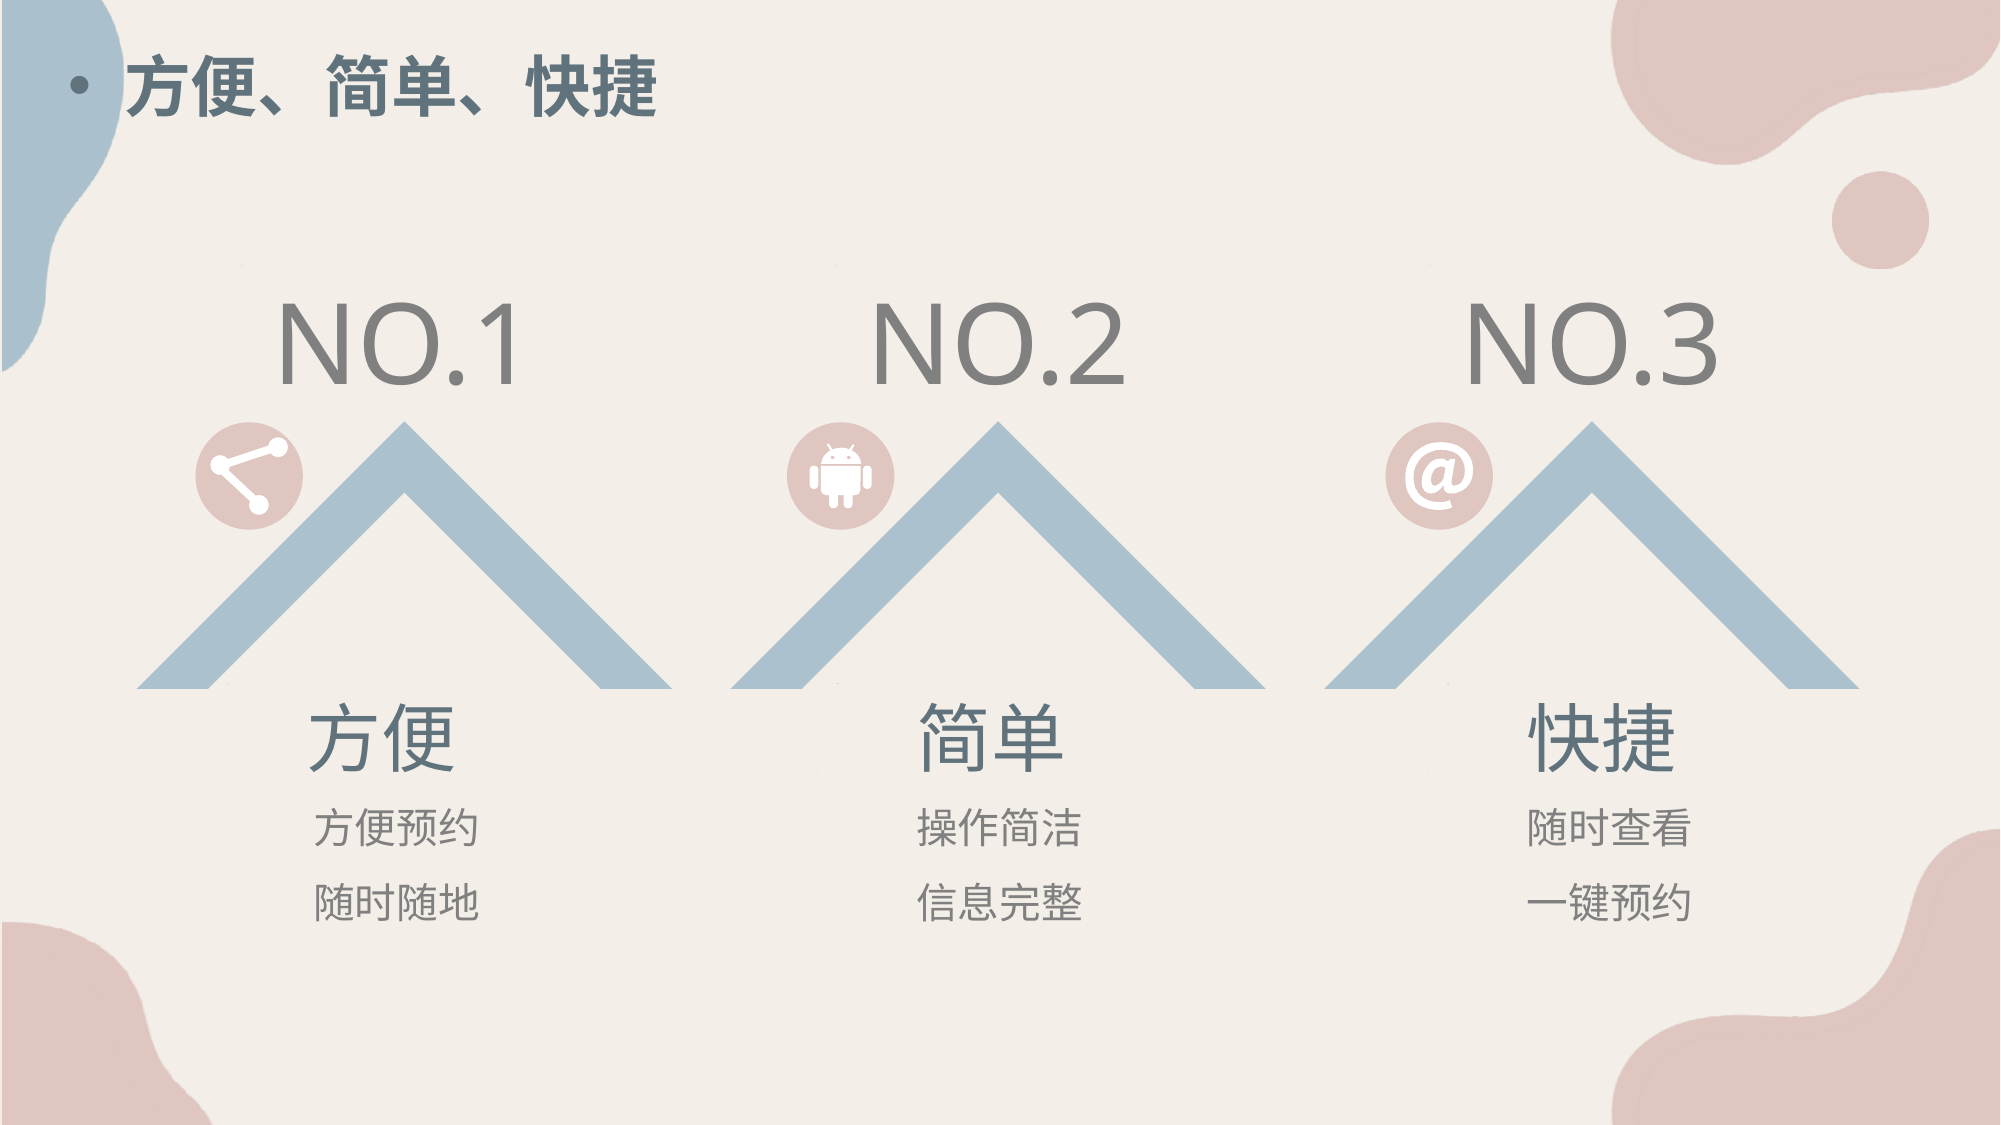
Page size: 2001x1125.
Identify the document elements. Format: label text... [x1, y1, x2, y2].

picture [1581, 822, 2001, 1125]
picture [3, 895, 251, 1125]
text_box NO.1 [240, 264, 568, 415]
text_box [134, 419, 675, 691]
text_box 方便预约 随时随地 [212, 769, 582, 935]
text_box [1384, 421, 1494, 531]
text_box 操作简洁 信息完整 [815, 769, 1185, 935]
text_box [727, 419, 1269, 691]
text_box [785, 421, 896, 531]
text_box 方便、简单、快捷 [67, 36, 731, 132]
text_box 快捷 [1446, 683, 1774, 769]
text_box 随时查看 一键预约 [1425, 769, 1795, 987]
text_box [1405, 442, 1474, 510]
picture [1607, 0, 2001, 269]
text_box [1321, 419, 1863, 691]
text_box [194, 421, 304, 531]
text_box 方便 [226, 683, 554, 769]
text_box NO.3 [1428, 264, 1756, 415]
text_box [209, 436, 289, 516]
text_box NO.2 [834, 264, 1162, 415]
picture [2, 0, 140, 393]
text_box 简单 [836, 683, 1164, 769]
text_box [808, 442, 873, 510]
